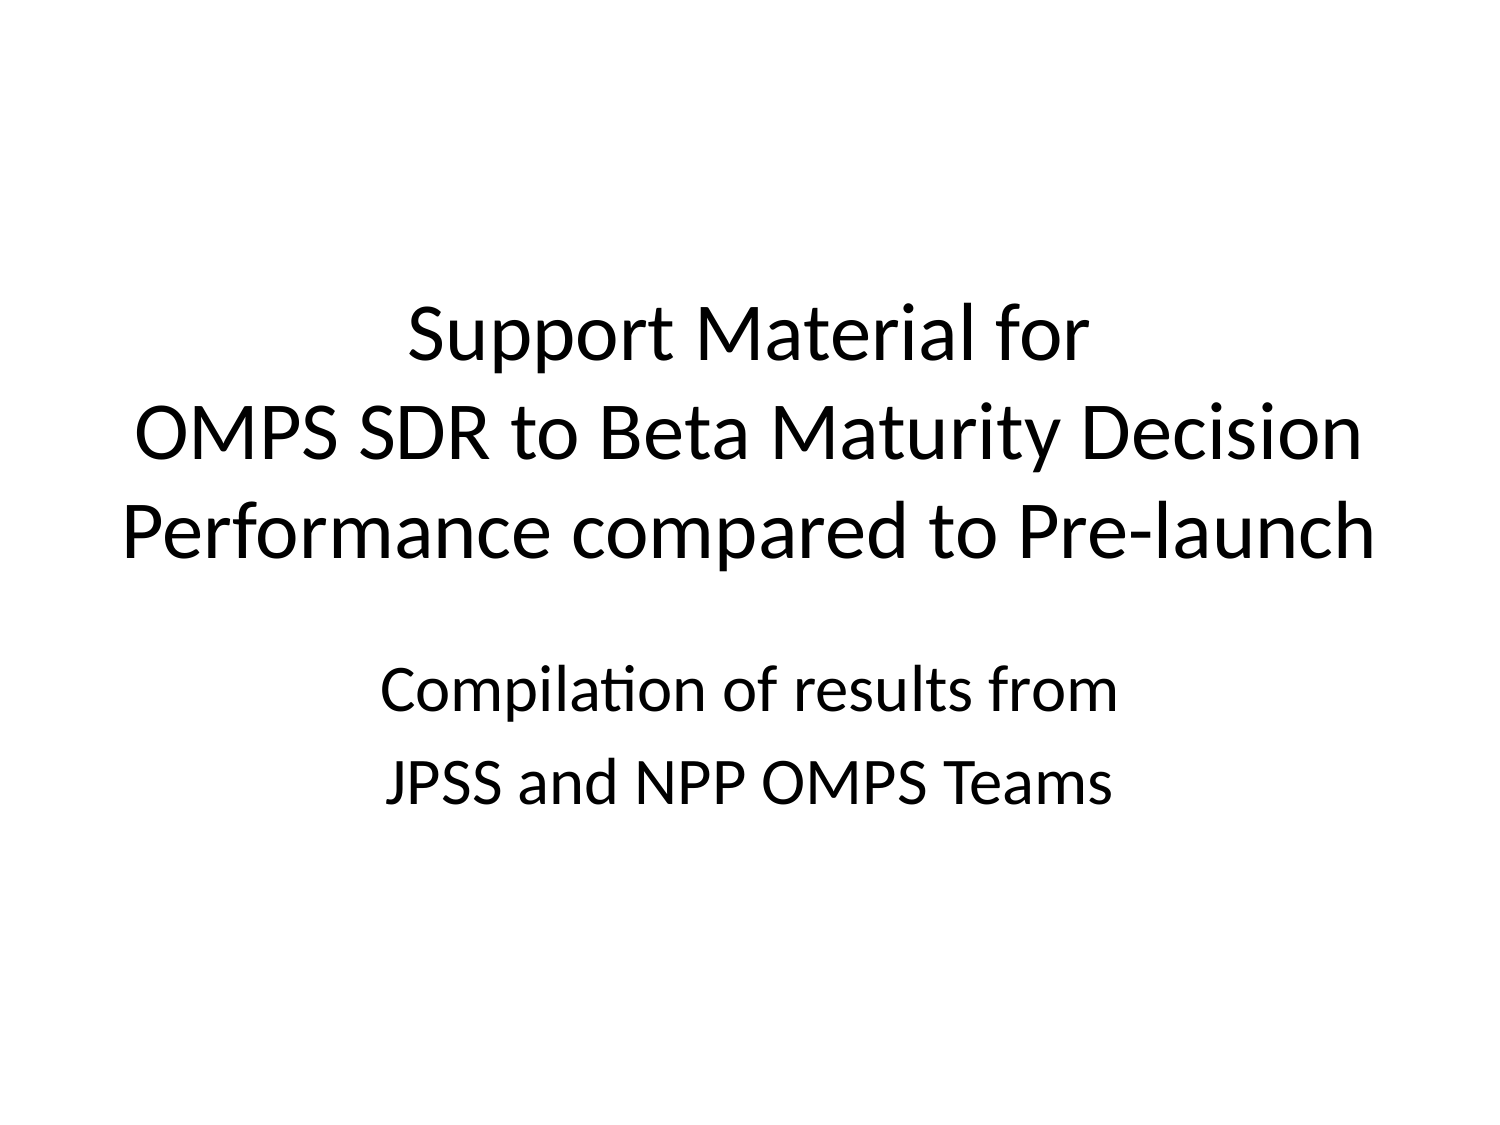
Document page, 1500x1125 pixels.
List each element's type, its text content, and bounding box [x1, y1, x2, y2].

title Support Material for OMPS SDR to Beta Maturity Decision Performance compared to Pre-launch [99, 262, 1400, 591]
subtitle Compilation of results from JPSS and NPP OMPS Teams [225, 637, 1275, 925]
